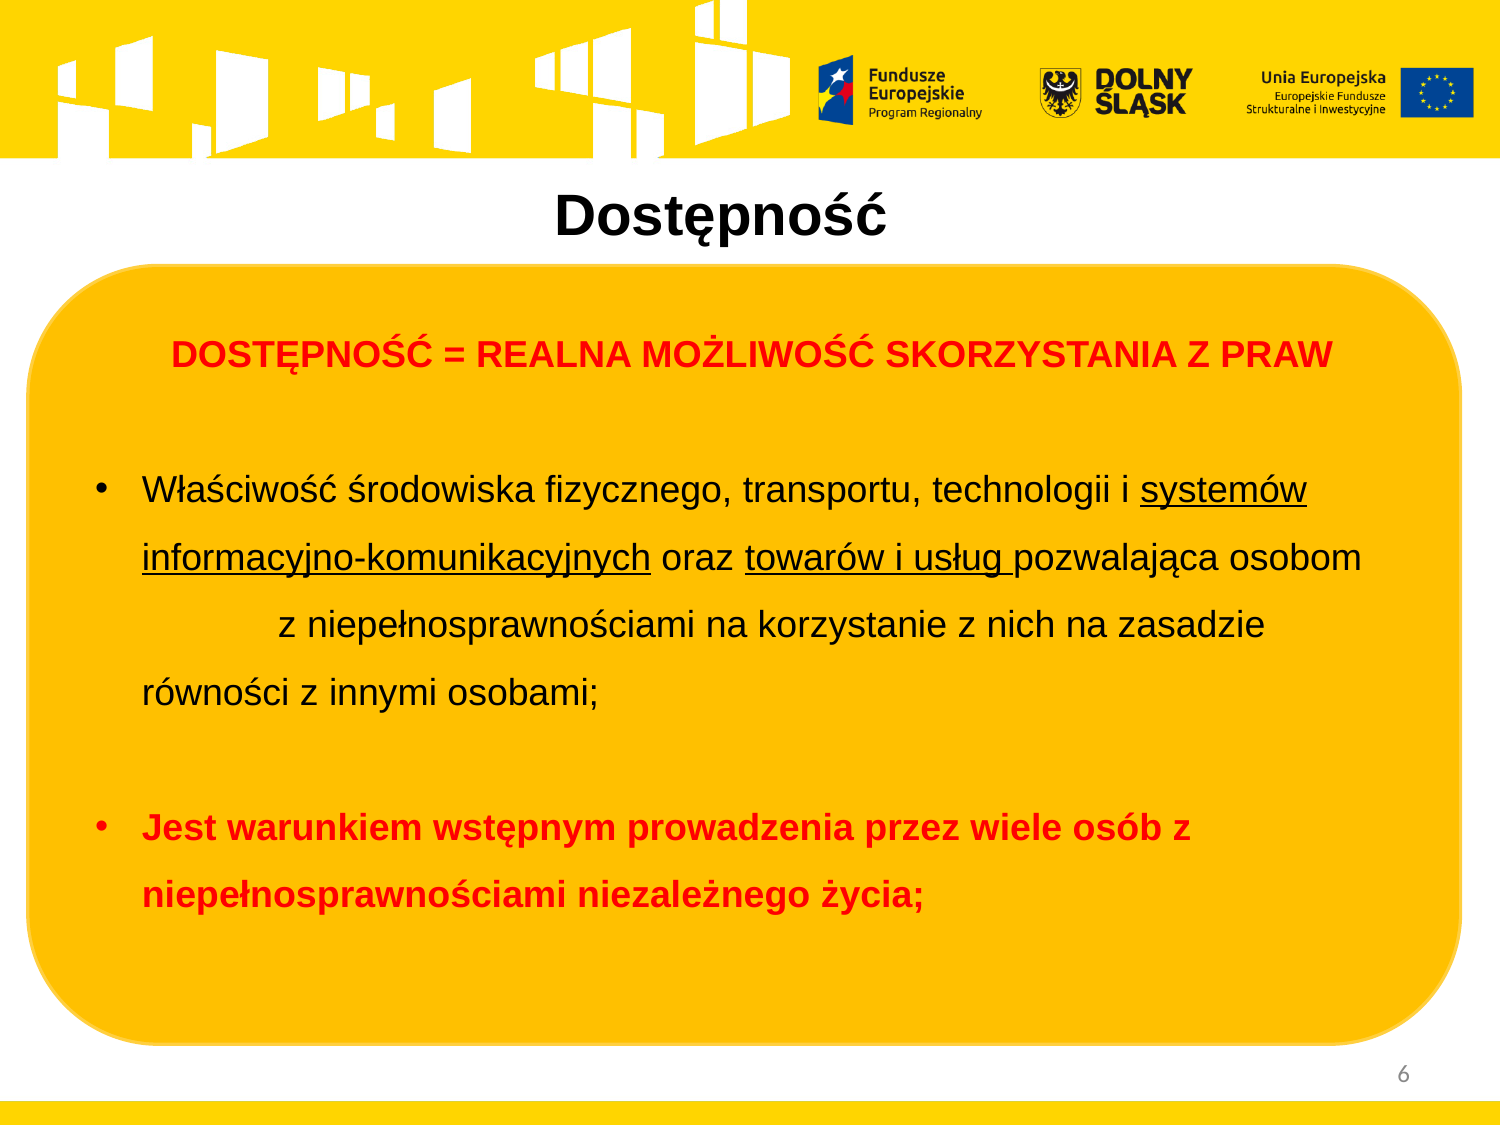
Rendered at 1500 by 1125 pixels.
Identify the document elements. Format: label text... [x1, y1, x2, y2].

picture [0, 0, 1500, 1125]
text_box Dostępność [539, 169, 904, 255]
text_box [1425, 304, 1463, 1006]
slide_number 6 [1074, 1043, 1425, 1103]
text_box [26, 263, 1421, 1020]
text_box DOSTĘPNOŚĆ = REALNA MOŻLIWOŚĆ SKORZYSTANIA Z PRAW Właściwość środowiska fizycznego, transportu, technologii i systemów informacyjno-komunikacyjnych oraz towarów i usług pozwalająca osobom z niepełnosprawnościami na korzystanie z nich na zasadzie równości z innymi osobami; Jest warunkiem wstępnym prowadzenia przez wiele osób z niepełnosprawnościami niezależnego życia; [80, 300, 1425, 1043]
